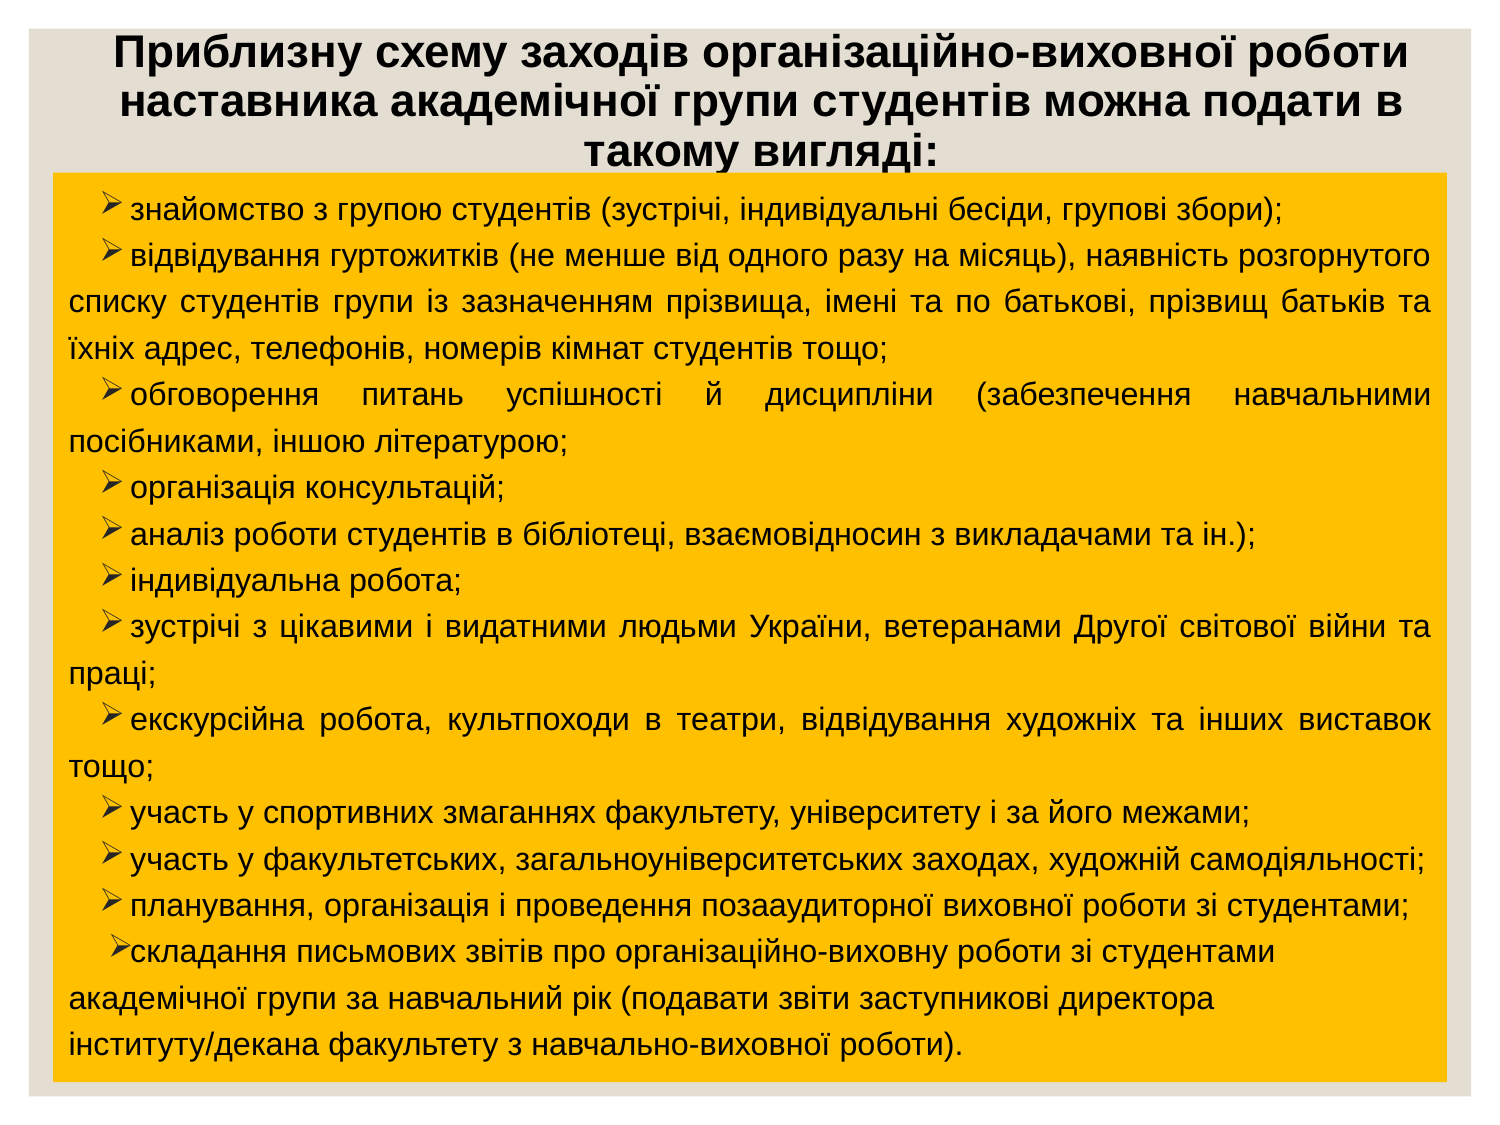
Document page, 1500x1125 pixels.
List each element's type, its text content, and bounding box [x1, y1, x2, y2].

list знайомство з групою студентів (зустрічі, індивідуальні бесіди, групові збори); відвідування гуртожитків (не менше від одного разу на місяць), наявність розгорнутого списку студентів групи із зазначенням прізвища, імені та по батькові, прізвищ батьків та їхніх адрес, телефонів, номерів кімнат студентів тощо; обговорення питань успішності й дисципліни (забезпечення навчальними посібниками, іншою літературою; організація консультацій; аналіз роботи студентів в бібліотеці, взаємовідносин з викладачами та ін.); індивідуальна робота; зустрічі з цікавими і видатними людьми України, ветеранами Другої світової війни та праці; екскурсійна робота, культпоходи в театри, відвідування художніх та інших виставок тощо; участь у спортивних змаганнях факультету, університету і за його межами; участь у факультетських, загальноуніверситетських заходах, художній самодіяльності; планування, організація і проведення позааудиторної виховної роботи зі студентами; складання письмових звітів про організаційно-виховну роботи зі студентами академічної групи за навчальний рік (подавати звіти заступникові директора інституту/декана факультету з навчально-виховної роботи). [53, 172, 1447, 1083]
title Приблизну схему заходів організаційно-виховної роботи наставника академічної групи студентів можна подати в такому вигляді: [53, 19, 1471, 185]
